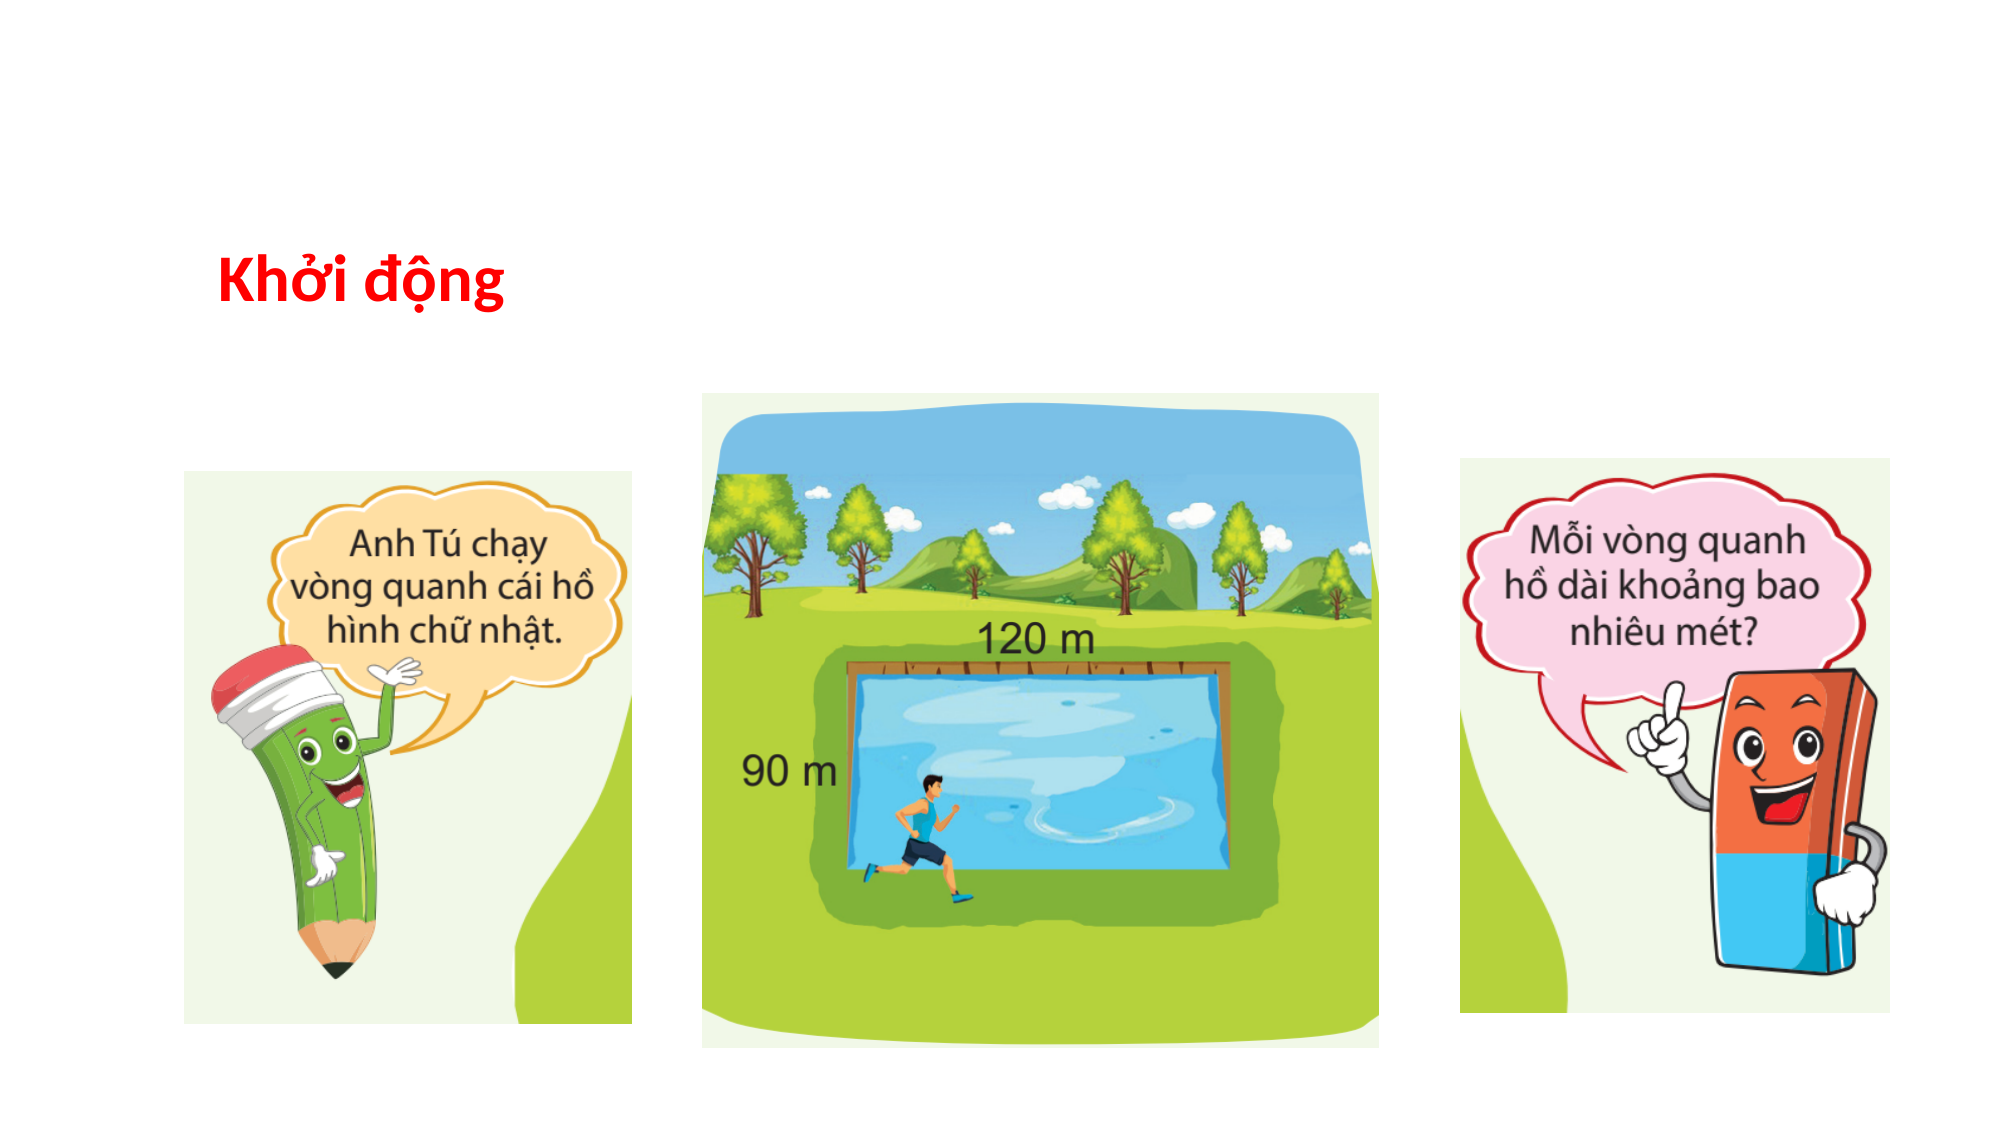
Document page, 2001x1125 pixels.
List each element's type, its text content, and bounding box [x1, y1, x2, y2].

text_box Khởi động [203, 227, 653, 322]
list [702, 393, 1379, 1048]
picture [184, 471, 632, 1024]
picture [1460, 458, 1890, 1013]
